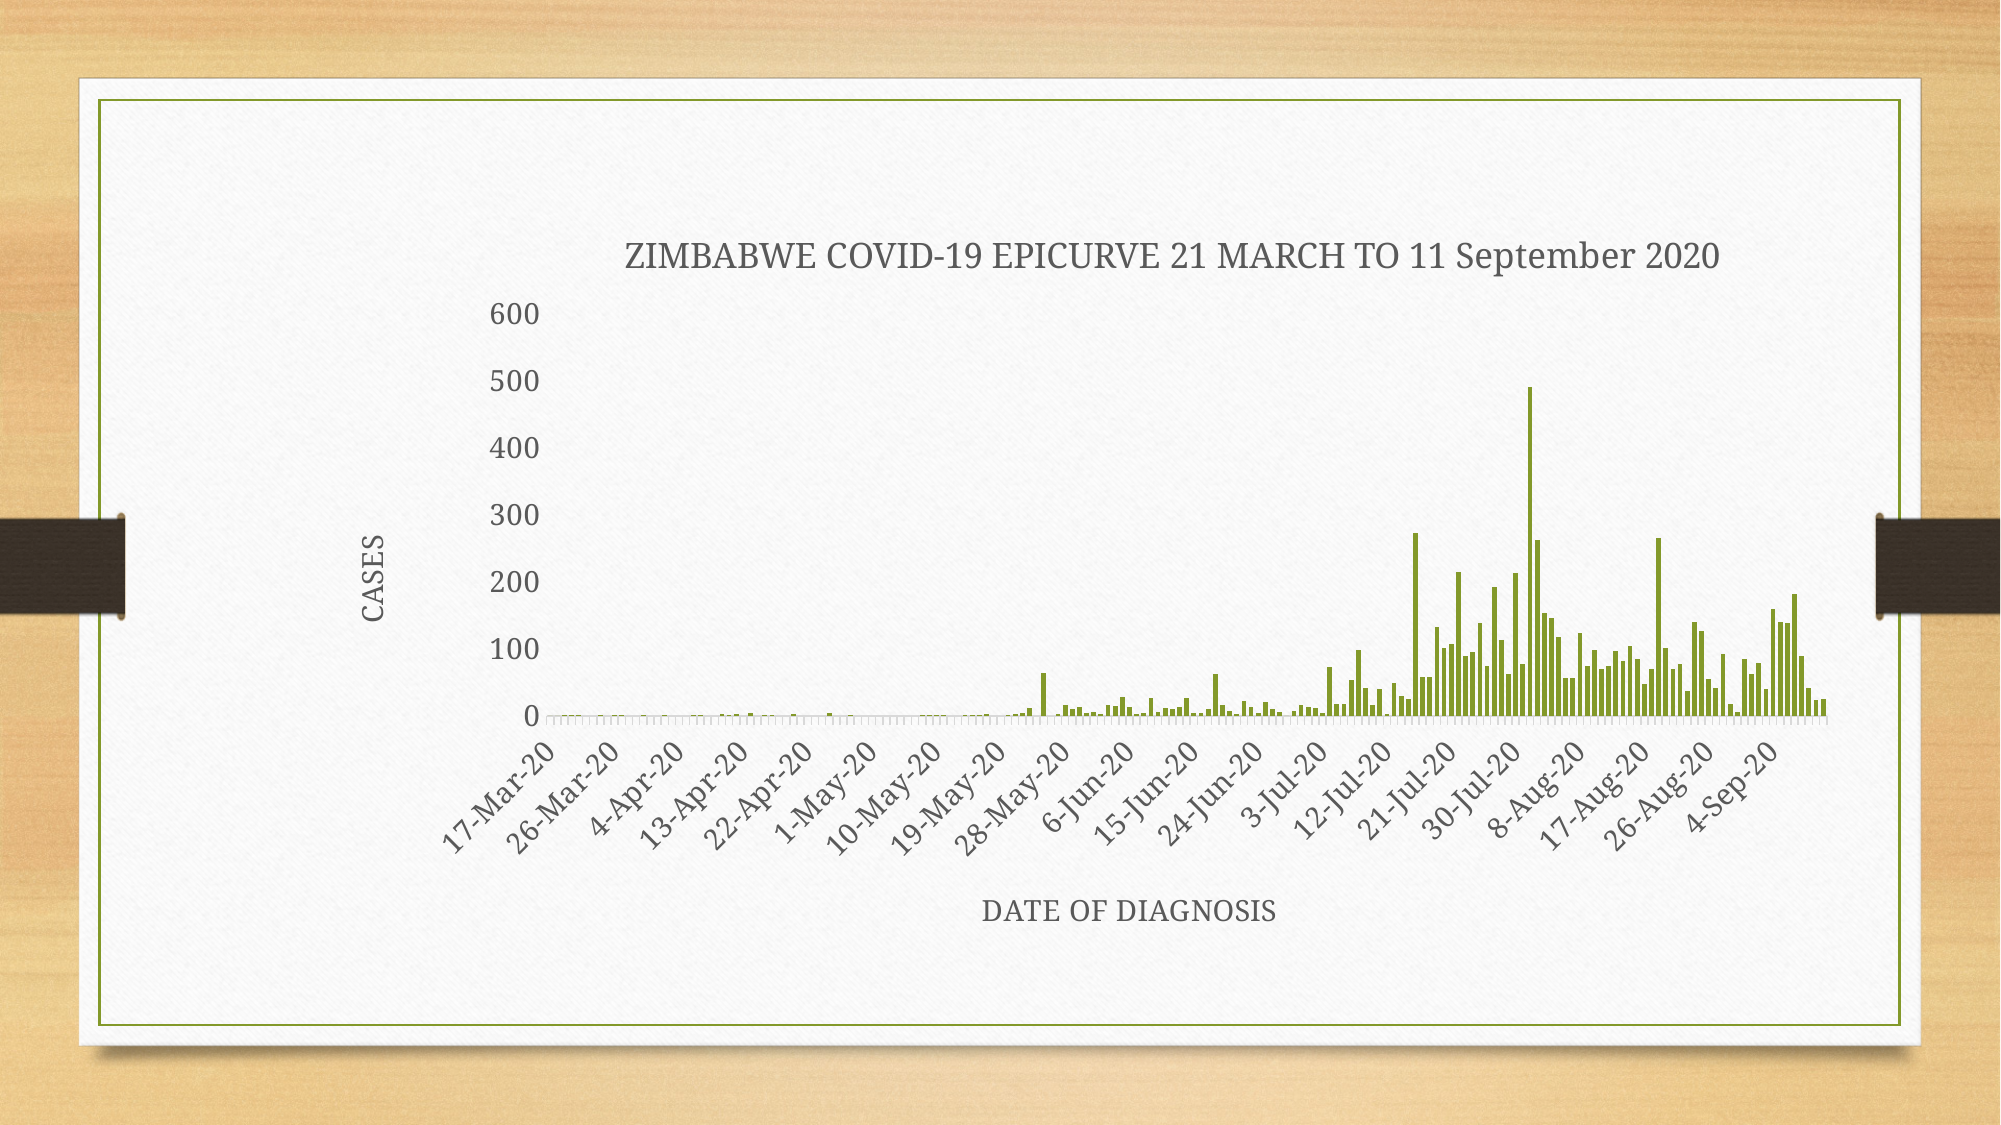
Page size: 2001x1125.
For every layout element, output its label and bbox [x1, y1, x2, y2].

chart [316, 186, 1858, 965]
picture [0, 0, 2001, 1125]
